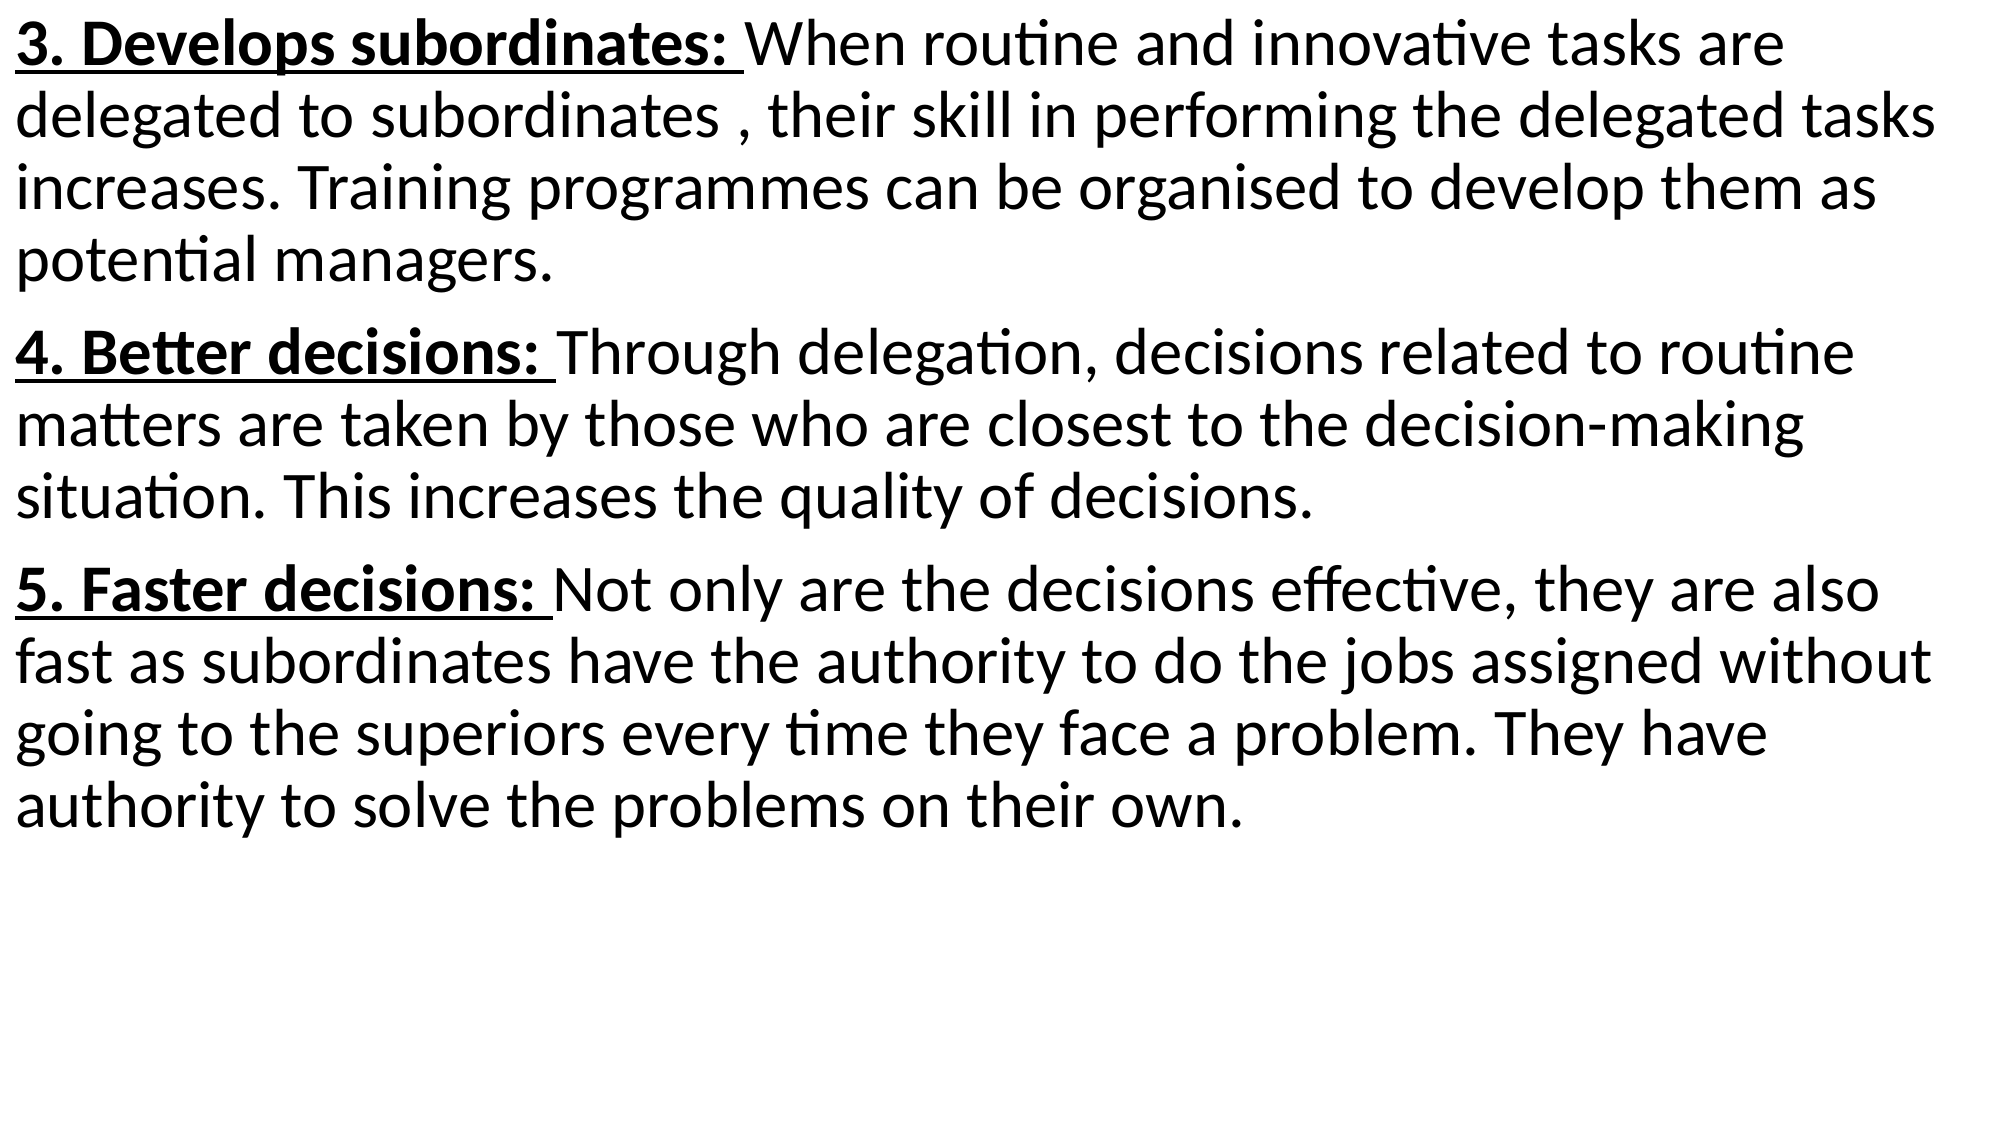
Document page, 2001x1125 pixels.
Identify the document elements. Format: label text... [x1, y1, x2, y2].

list 3. Develops subordinates: When routine and innovative tasks are delegated to subordinates , their skill in performing the delegated tasks increases. Training programmes can be organised to develop them as potential managers. 4. Better decisions: Through delegation, decisions related to routine matters are taken by those who are closest to the decision-making situation. This increases the quality of decisions. 5. Faster decisions: Not only are the decisions effective, they are also fast as subordinates have the authority to do the jobs assigned without going to the superiors every time they face a problem. They have authority to solve the problems on their own. [0, 0, 2000, 1125]
